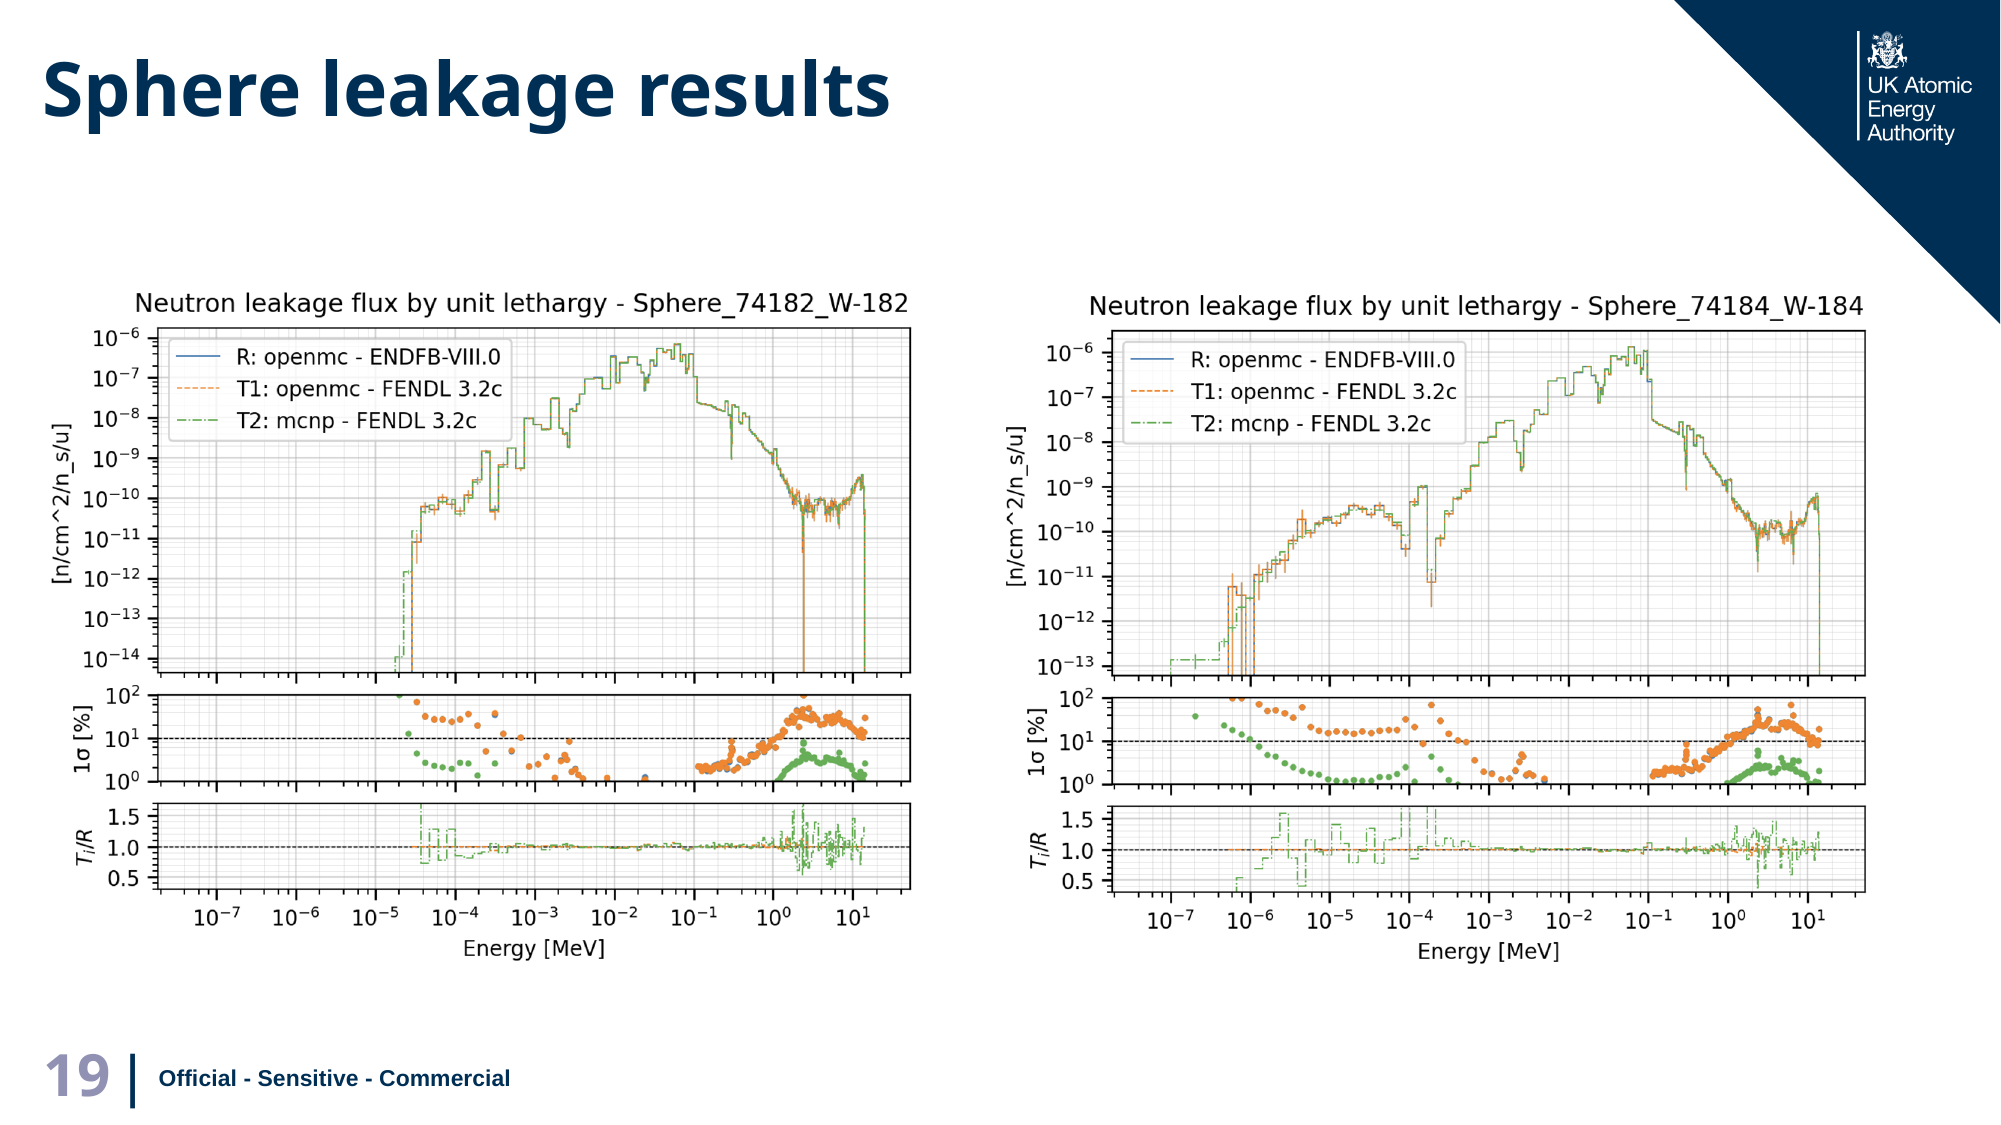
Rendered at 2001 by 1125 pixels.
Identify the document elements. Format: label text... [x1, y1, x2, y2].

title Sphere leakage results [27, 33, 1671, 252]
slide_number 19 [16, 1047, 126, 1108]
picture [27, 288, 919, 971]
picture [999, 288, 1872, 971]
picture [1857, 31, 1972, 145]
footer Official - Sensitive - Commercial [143, 1047, 1294, 1108]
